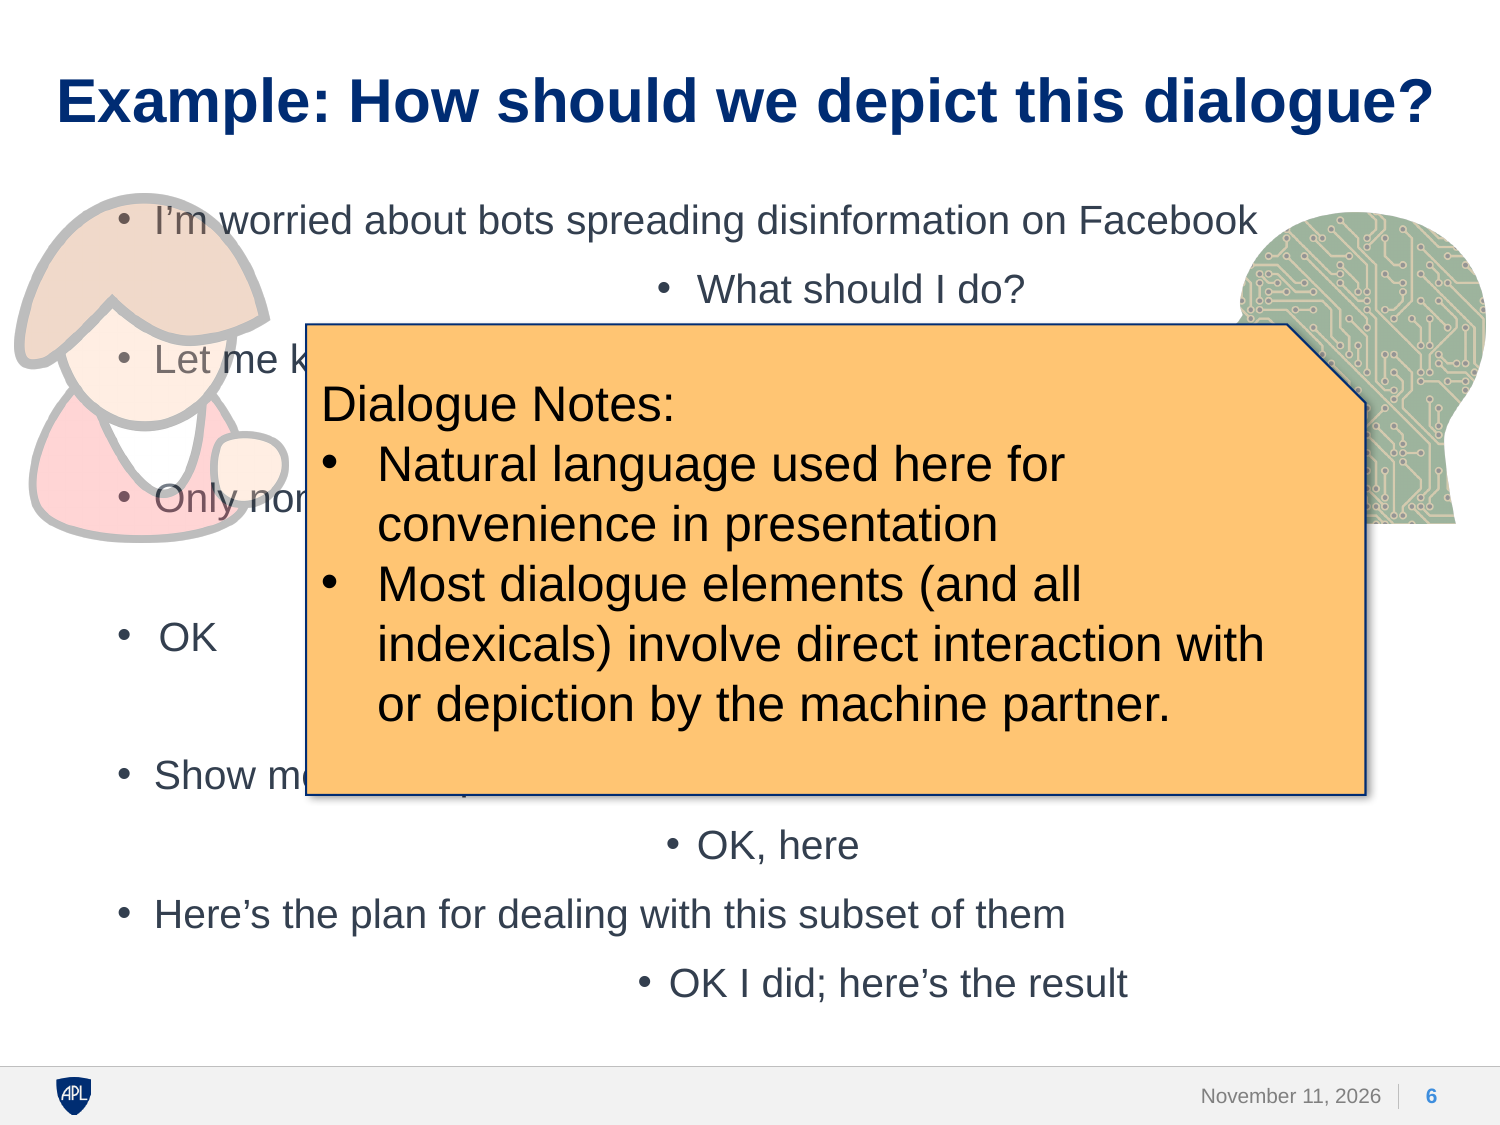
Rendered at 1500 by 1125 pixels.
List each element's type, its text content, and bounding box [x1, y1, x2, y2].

picture [1203, 212, 1486, 524]
picture [14, 193, 289, 543]
slide_number 6 [1408, 1066, 1455, 1125]
list I’m worried about bots spreading disinformation on Facebook What should I do? Let me know if you find any, but don’t do anything about them From any source? Only non-US OK, here’s what I’ll do: OK I found 4,219 Show me their topics OK, here Here’s the plan for dealing with this subset of them OK I did; here’s the result [117, 193, 1383, 1013]
text_box Dialogue Notes: Natural language used here for convenience in presentation Most dialogue elements (and all indexicals) involve direct interaction with or depiction by the machine partner. [305, 323, 1367, 796]
footer [102, 1066, 634, 1125]
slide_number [1171, 1066, 1397, 1125]
title Example: How should we depict this dialogue? [56, 68, 1444, 194]
